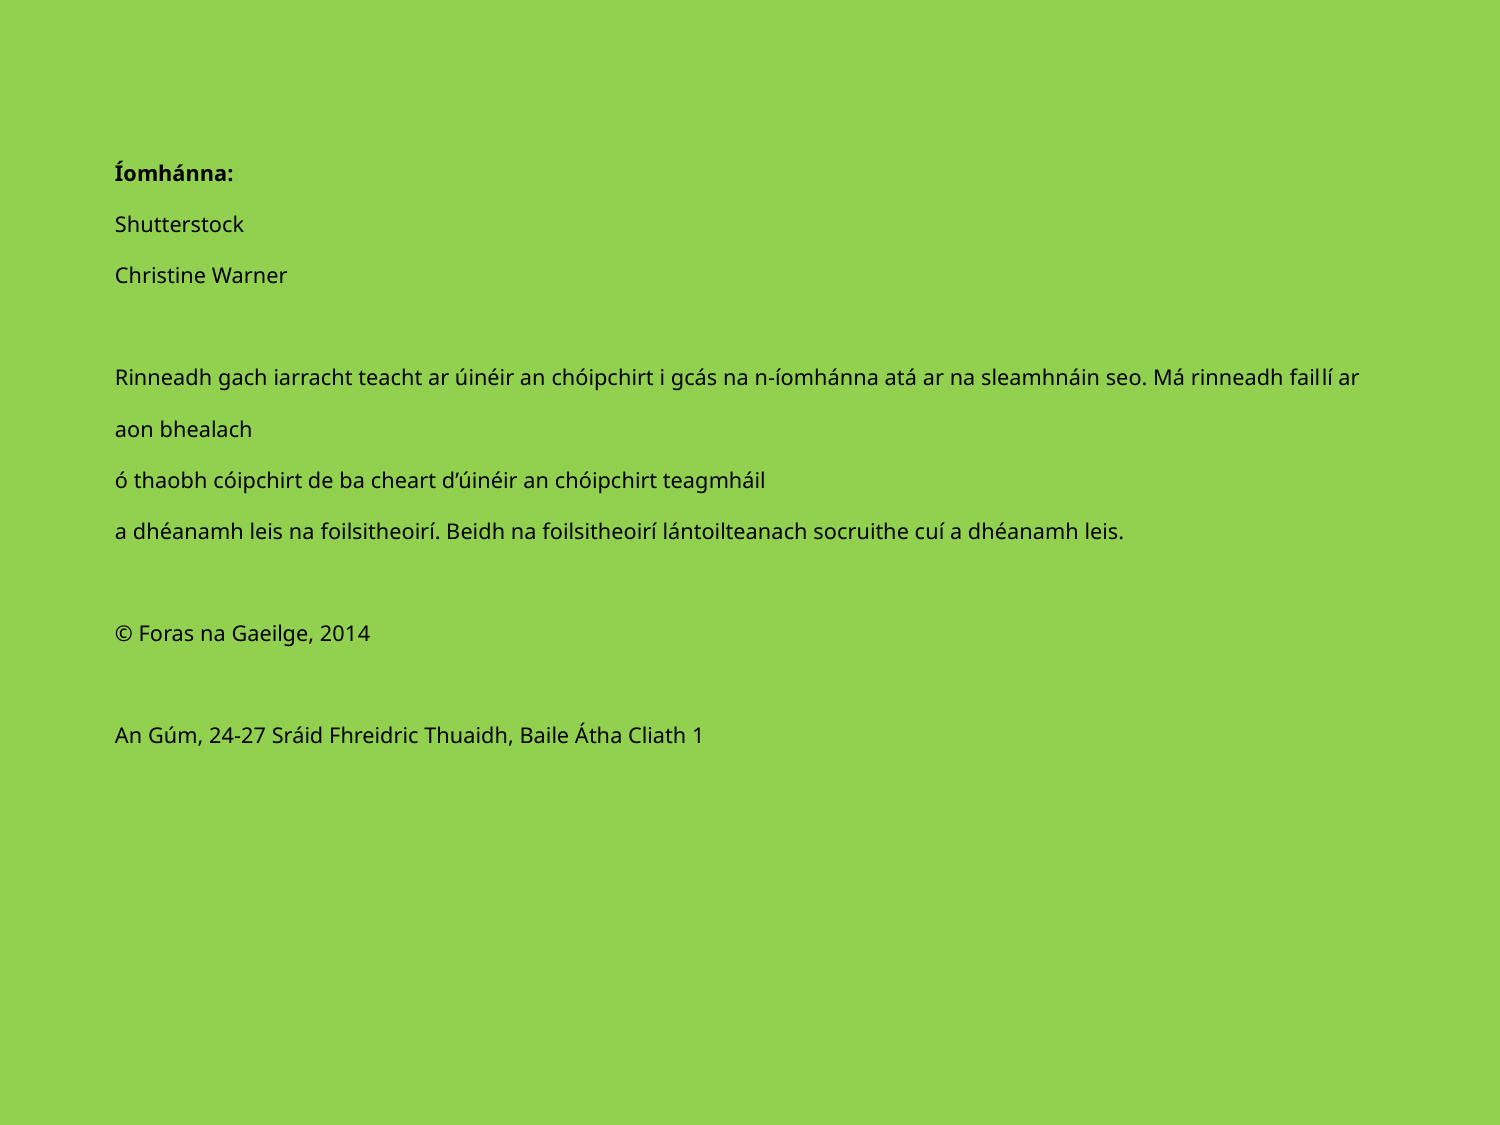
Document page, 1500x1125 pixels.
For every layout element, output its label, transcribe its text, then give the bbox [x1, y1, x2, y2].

text_box Íomhánna: Shutterstock Christine Warner Rinneadh gach iarracht teacht ar úinéir an chóipchirt i gcás na n‑íomhánna atá ar na sleamhnáin seo. Má rinneadh faillí ar aon bhealach ó thaobh cóipchirt de ba cheart d’úinéir an chóipchirt teagmháil a dhéanamh leis na foilsitheoirí. Beidh na foilsitheoirí lántoilteanach socruithe cuí a dhéanamh leis. © Foras na Gaeilge, 2014 An Gúm, 24-27 Sráid Fhreidric Thuaidh, Baile Átha Cliath 1 [100, 127, 1400, 756]
